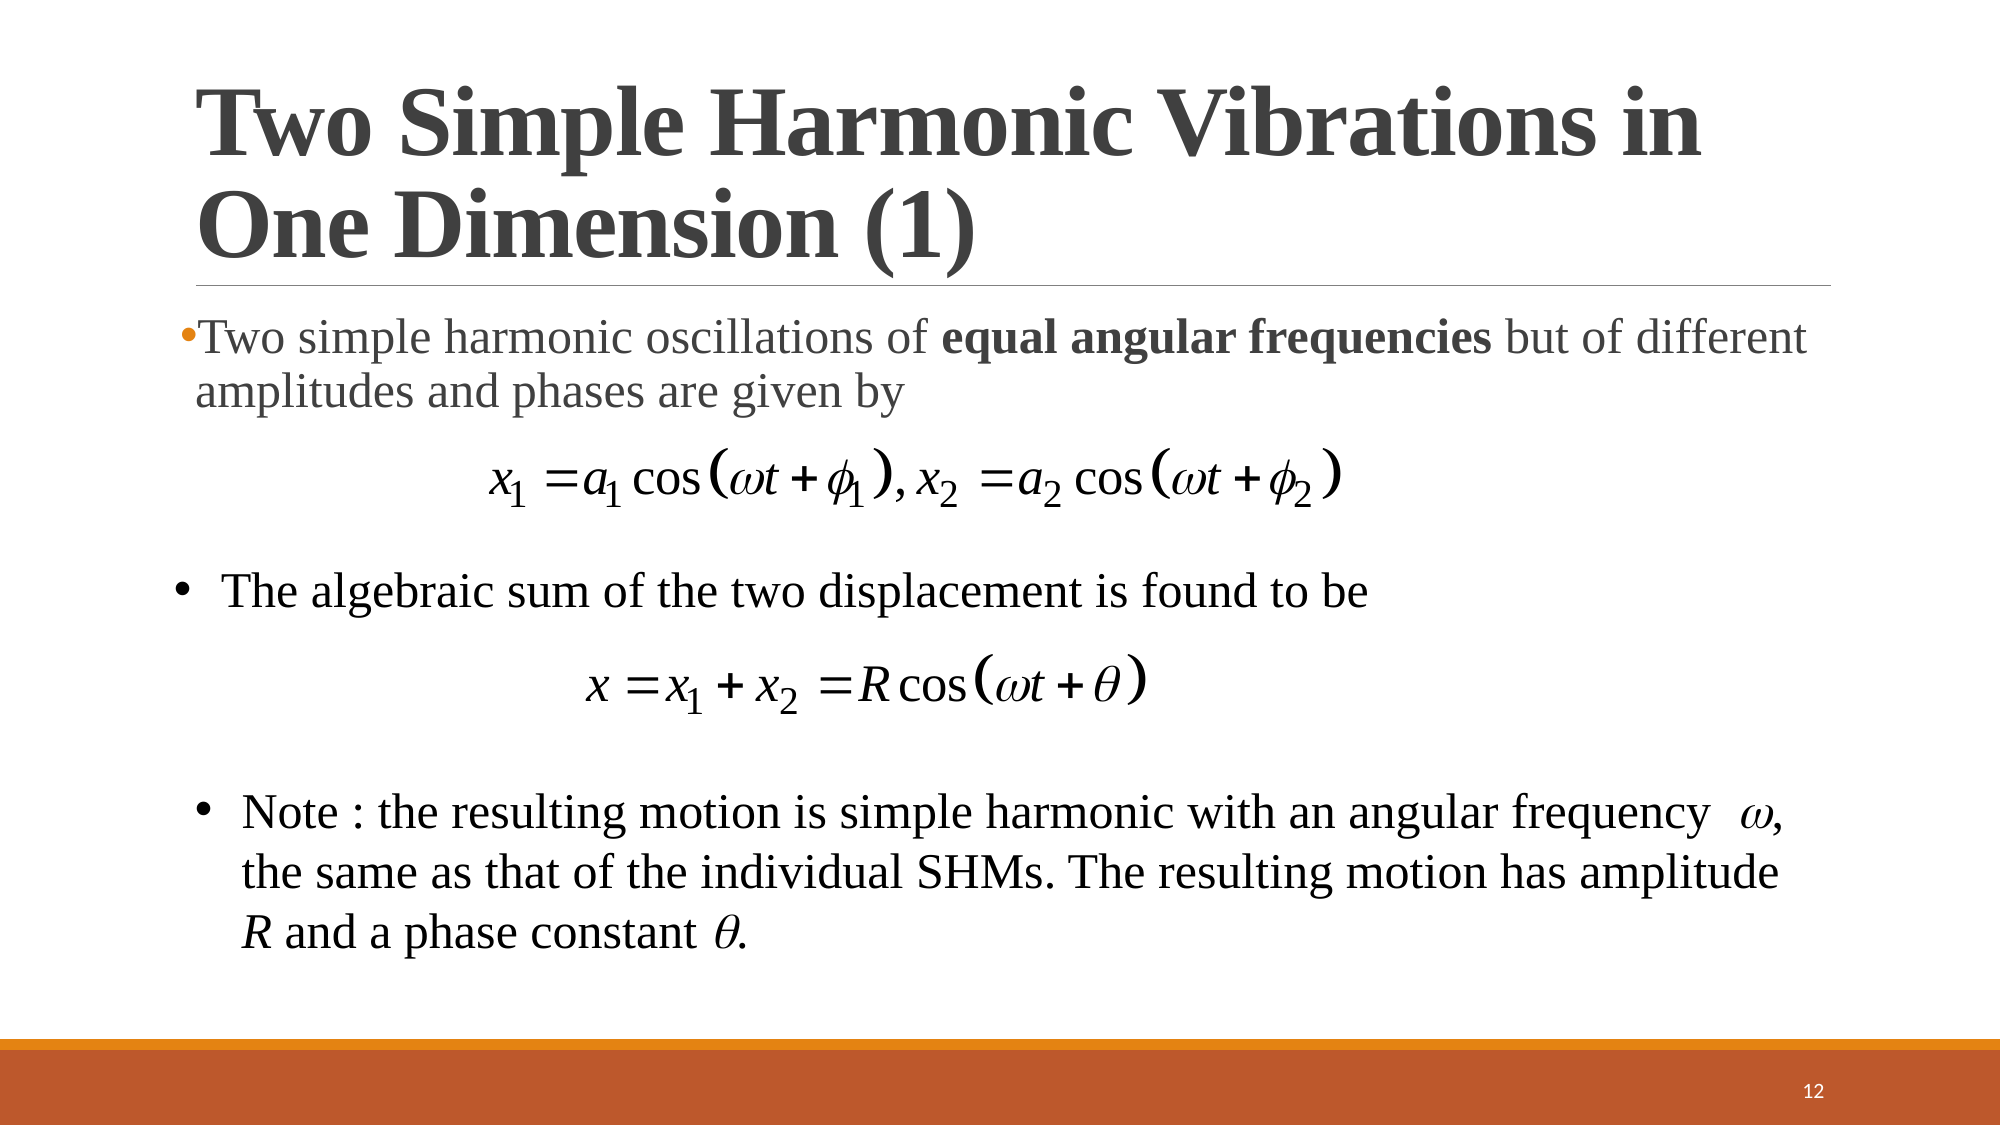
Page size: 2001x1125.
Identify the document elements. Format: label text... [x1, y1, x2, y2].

title Two Simple Harmonic Vibrations in One Dimension (1) [180, 47, 1830, 285]
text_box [575, 643, 1152, 733]
slide_number 12 [1624, 1059, 1840, 1120]
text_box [478, 436, 1349, 526]
text_box The algebraic sum of the two displacement is found to be [159, 550, 1752, 626]
list Two simple harmonic oscillations of equal angular frequencies but of different amplitudes and phases are given by [180, 302, 1830, 770]
text_box Note : the resulting motion is simple harmonic with an angular frequency , the same as that of the individual SHMs. The resulting motion has amplitude R and a phase constant . [179, 770, 1830, 966]
